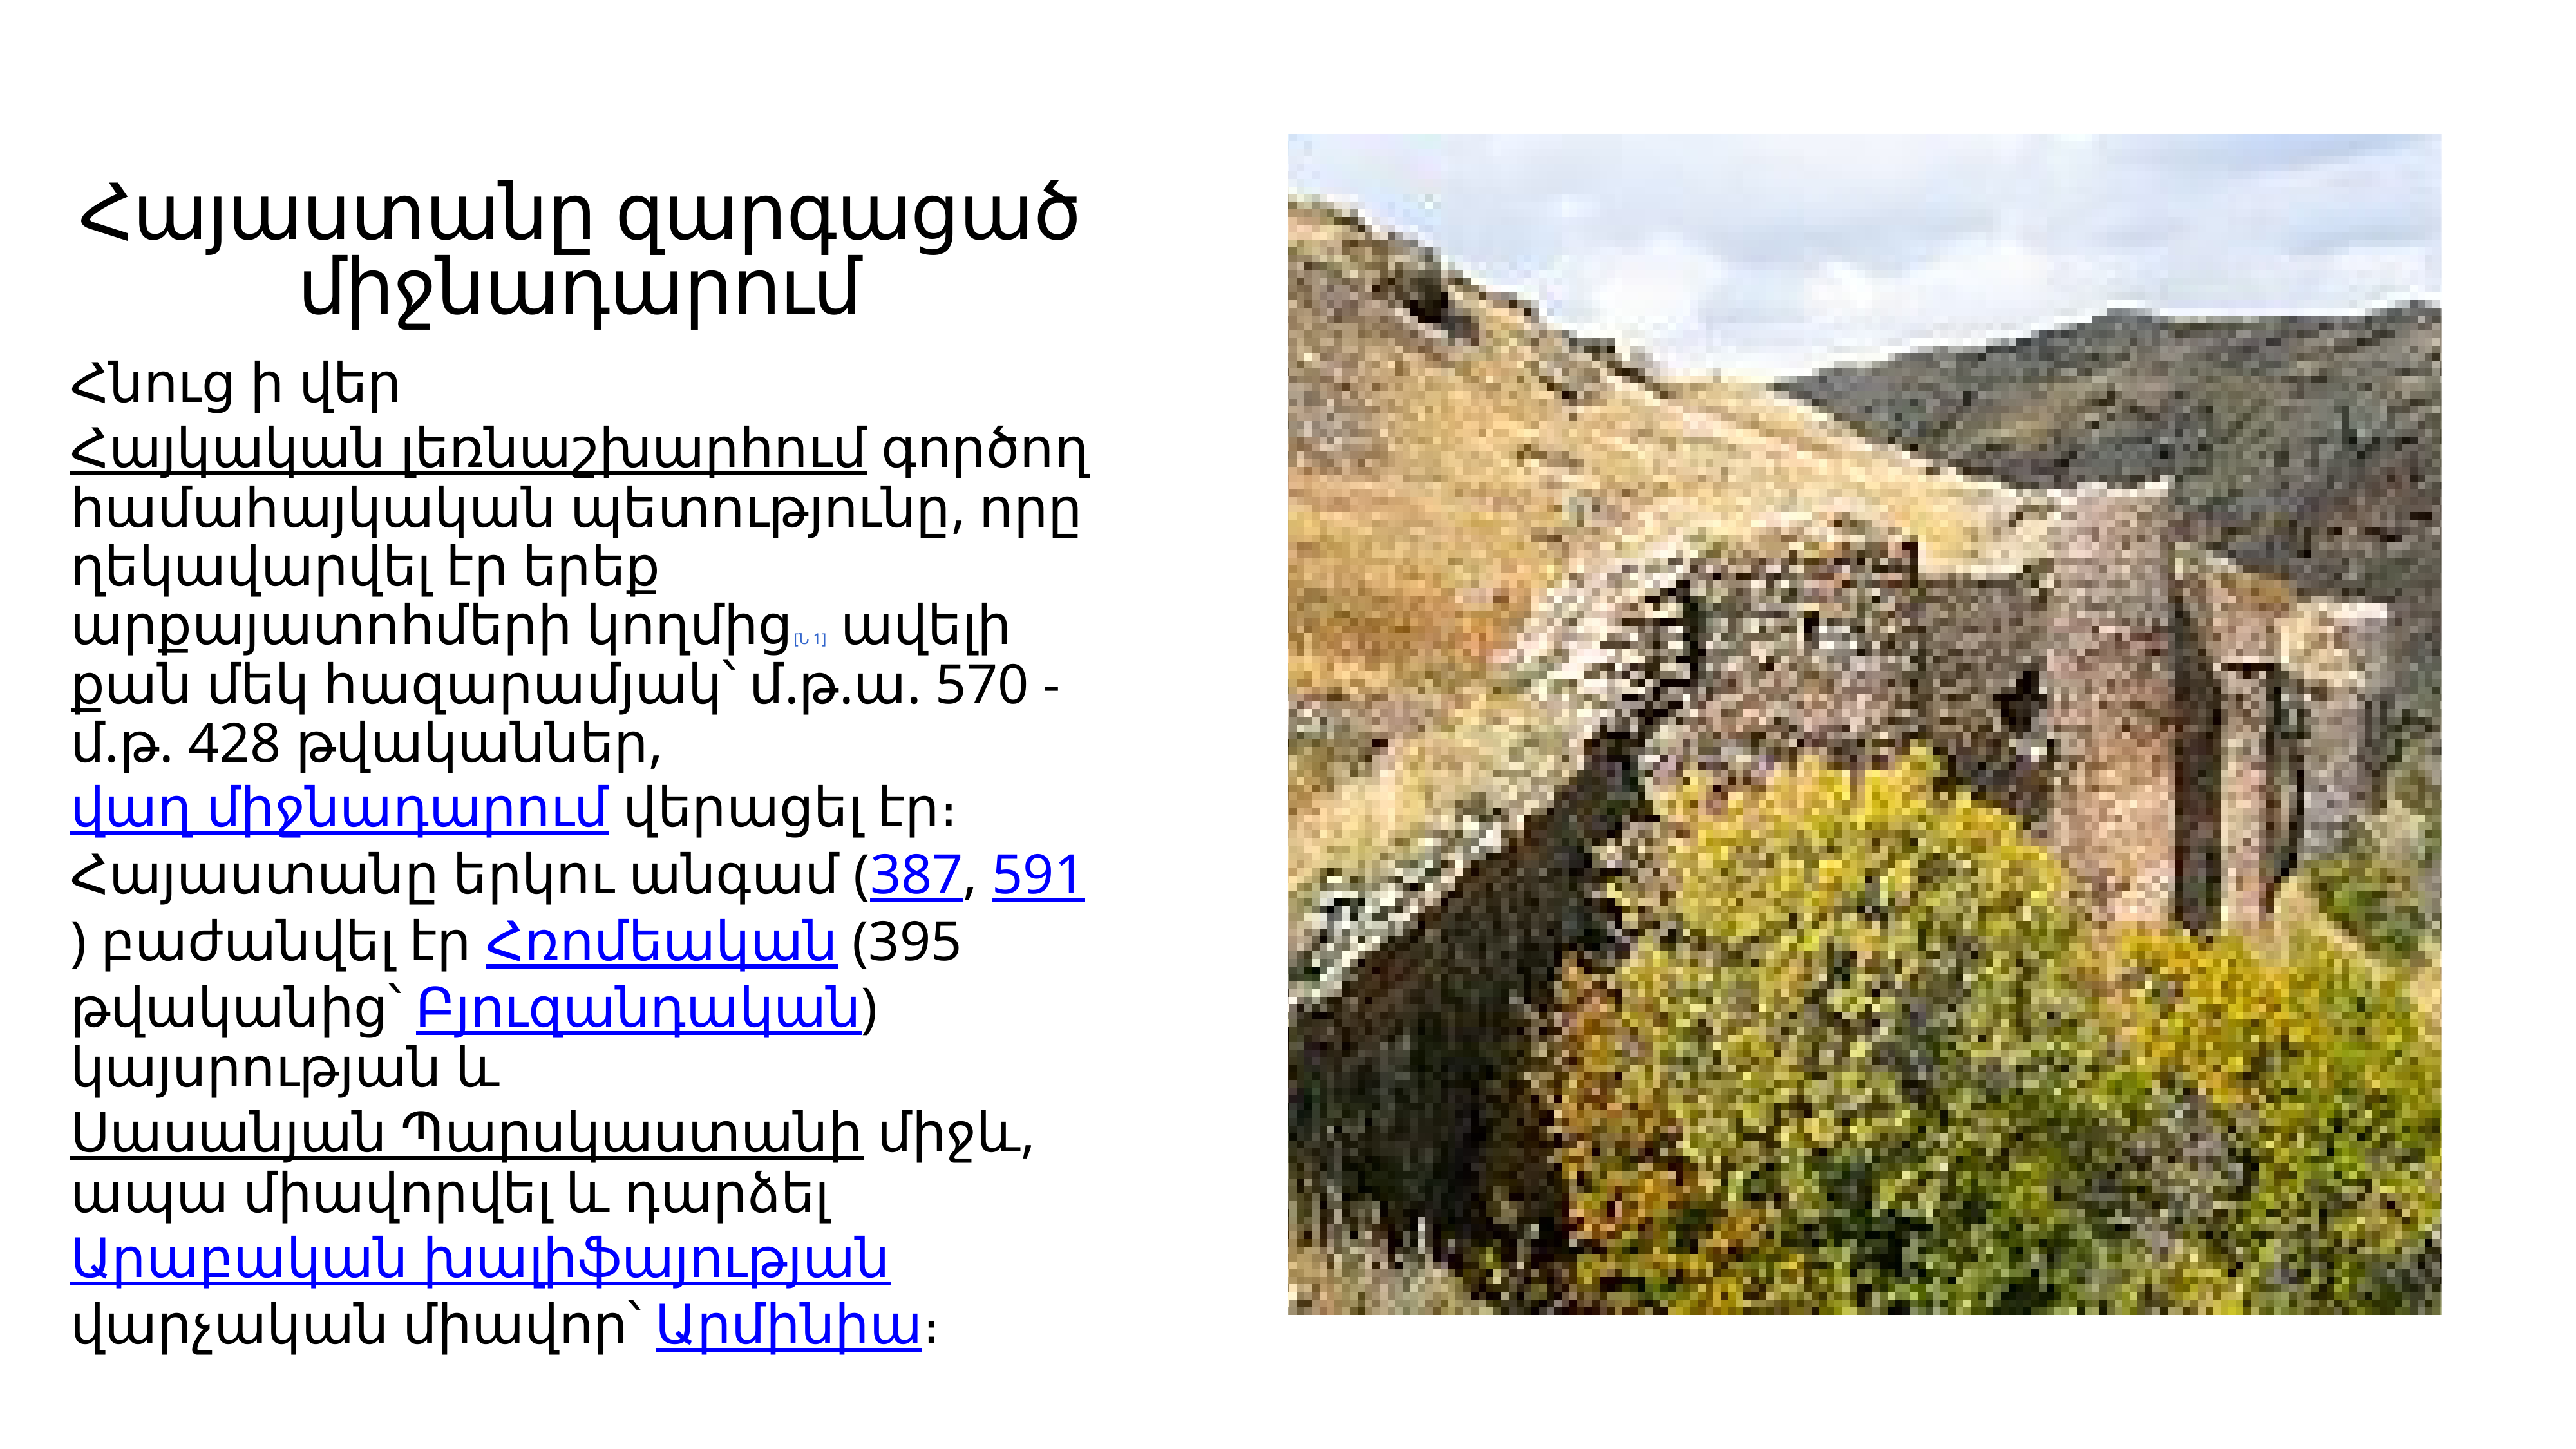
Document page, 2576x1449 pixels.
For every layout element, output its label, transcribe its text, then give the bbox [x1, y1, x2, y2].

picture [1287, 134, 2442, 1315]
title Հայաստանը զարգացած միջնադարում [64, 65, 1096, 334]
list Հնուց ի վեր Հայկական լեռնաշխարհում գործող համահայկական պետությունը, որը ղեկավարվել էր երեք արքայատոհմերի կողմից[Ն 1] ավելի քան մեկ հազարամյակ՝ մ.թ.ա. 570 - մ.թ. 428 թվականներ, վաղ միջնադարում վերացել էր։ Հայաստանը երկու անգամ (387, 591) բաժանվել էր Հռոմեական (395 թվականից՝ Բյուզանդական) կայսրության և Սասանյան Պարսկաստանի միջև, ապա միավորվել և դարձել Արաբական խալիֆայության վարչական միավոր՝ Արմինիա։ [64, 349, 1096, 1383]
